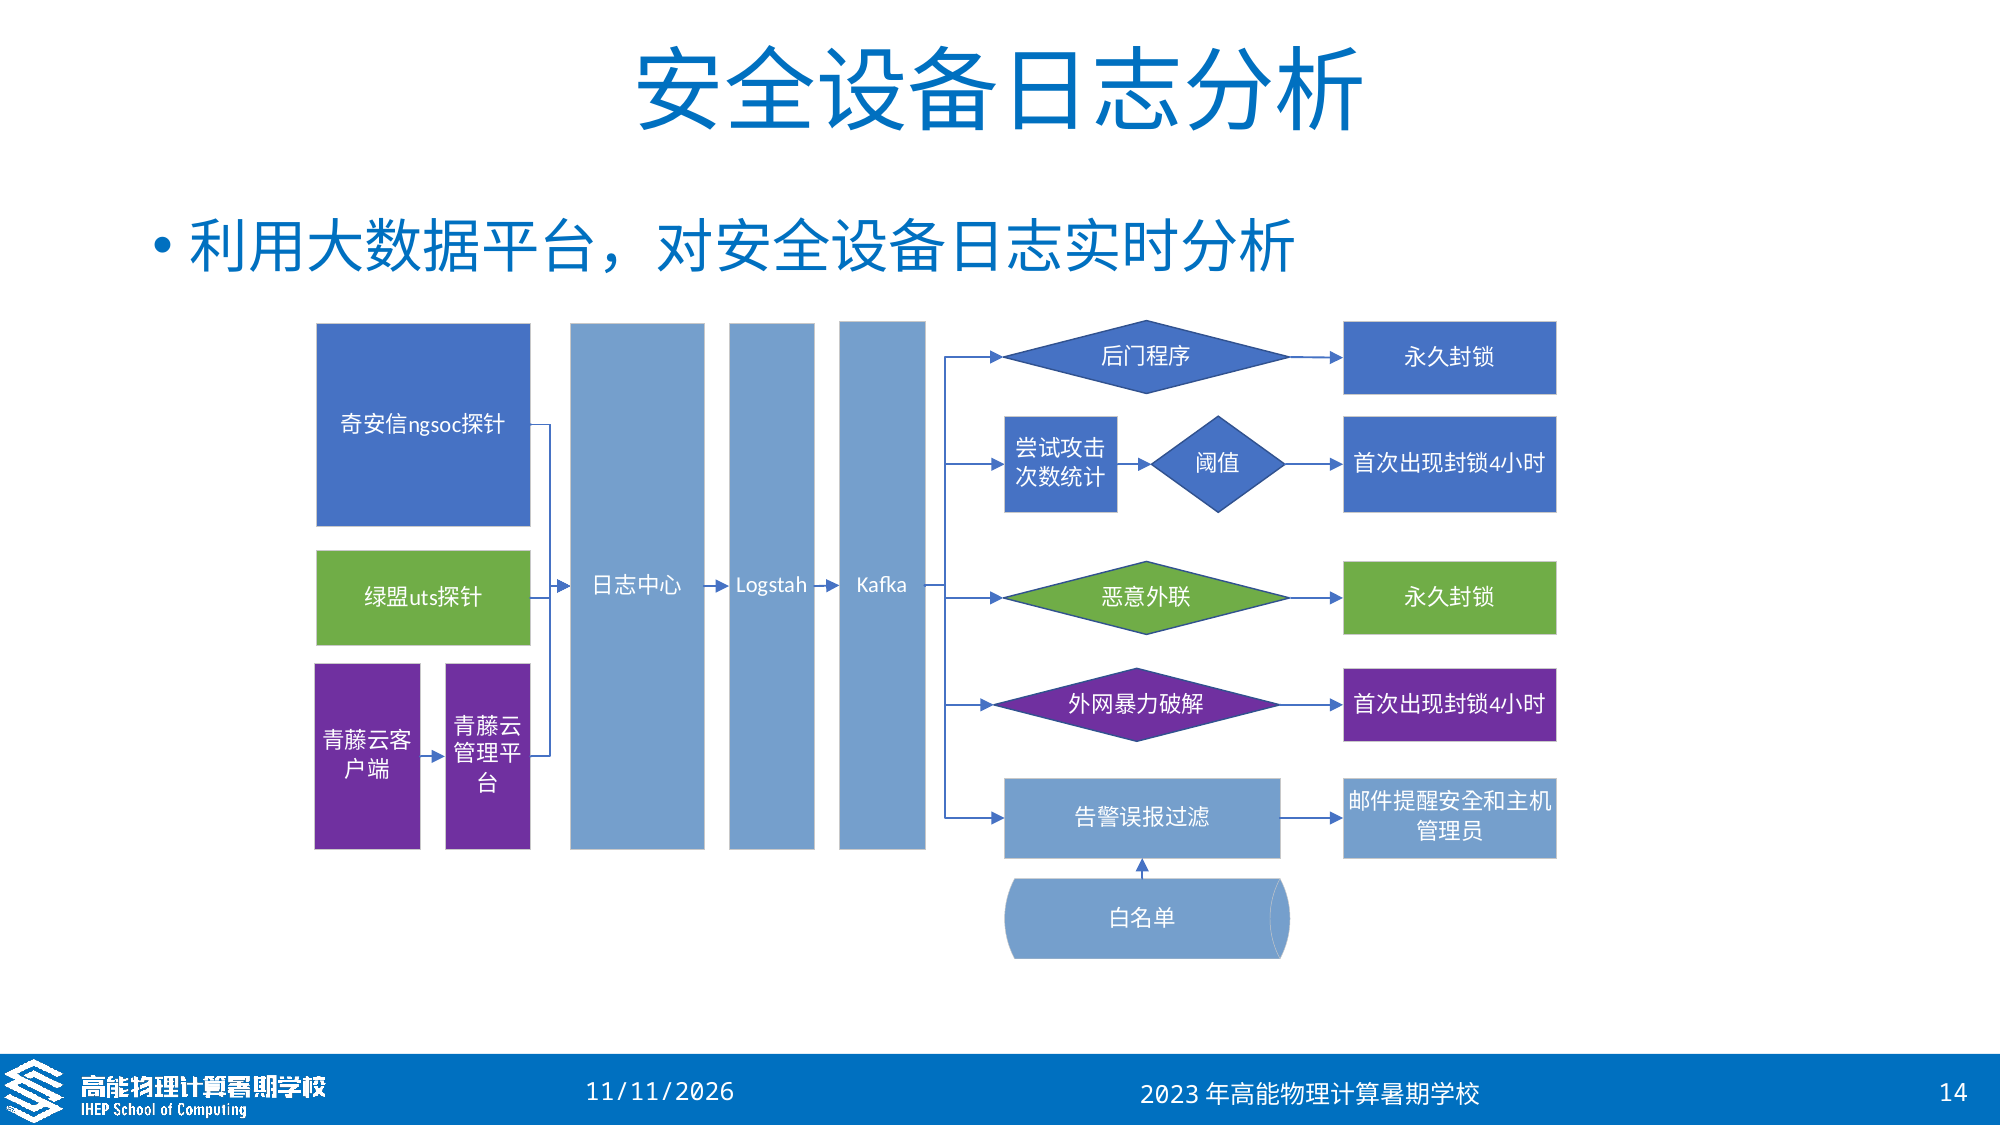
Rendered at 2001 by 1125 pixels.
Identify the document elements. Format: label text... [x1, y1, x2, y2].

footer 2023年高能物理计算暑期学校 [969, 1068, 1651, 1119]
title 安全设备日志分析 [137, 12, 1863, 175]
picture [307, 316, 1565, 960]
slide_number 14 [1722, 1068, 1984, 1118]
picture [0, 1056, 331, 1125]
list 利用大数据平台，对安全设备日志实时分析 [137, 187, 1863, 1014]
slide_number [569, 1066, 780, 1117]
